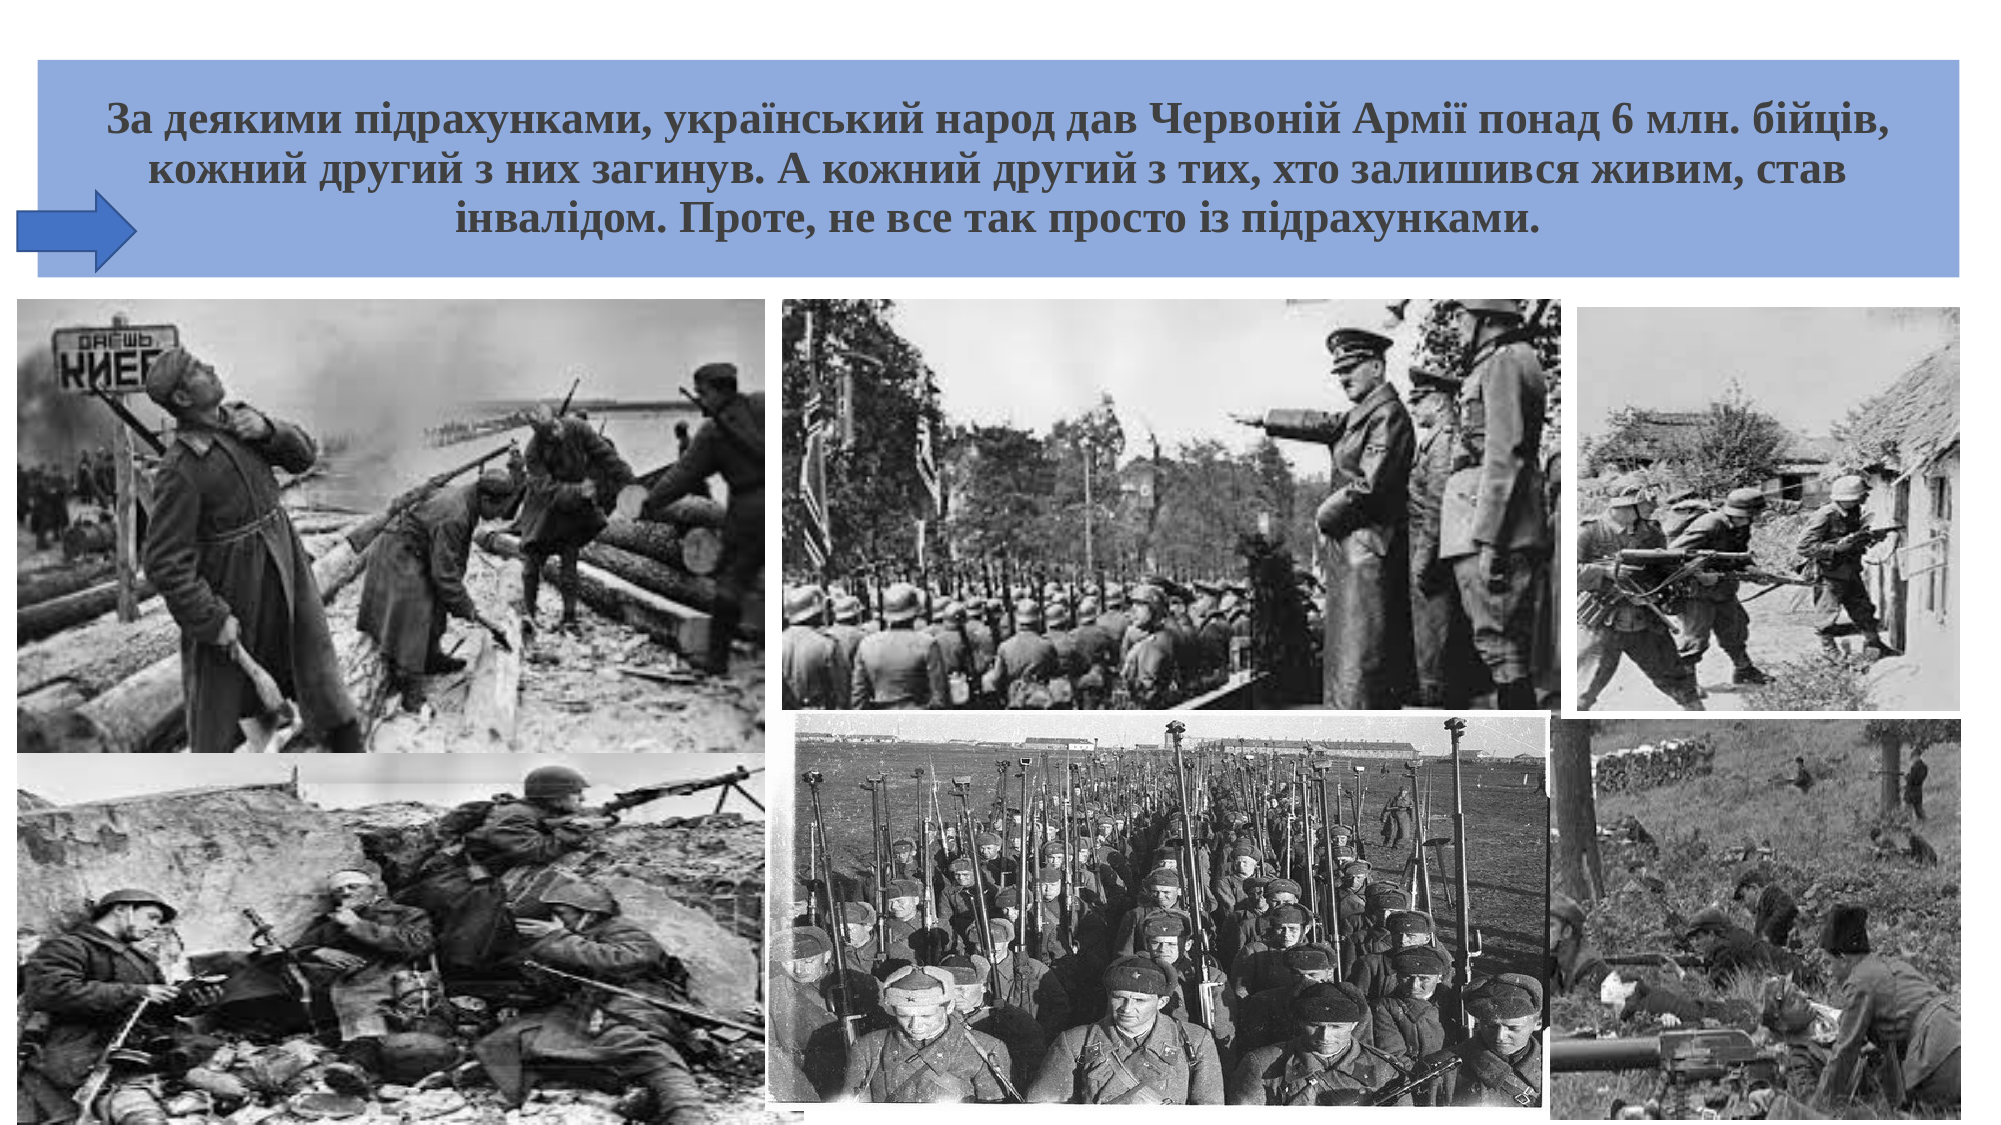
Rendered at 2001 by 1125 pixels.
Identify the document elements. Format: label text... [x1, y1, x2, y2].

title За деякими підрахунками, український народ дав Червоній Армії понад 6 млн. бійців, кожний другий з них загинув. А кожний другий з тих, хто залишився живим, став інвалідом. Проте, не все так просто із підрахунками. [37, 59, 1960, 278]
text_box [16, 189, 138, 274]
picture [17, 299, 1961, 1125]
picture [1577, 307, 1960, 711]
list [17, 299, 765, 753]
